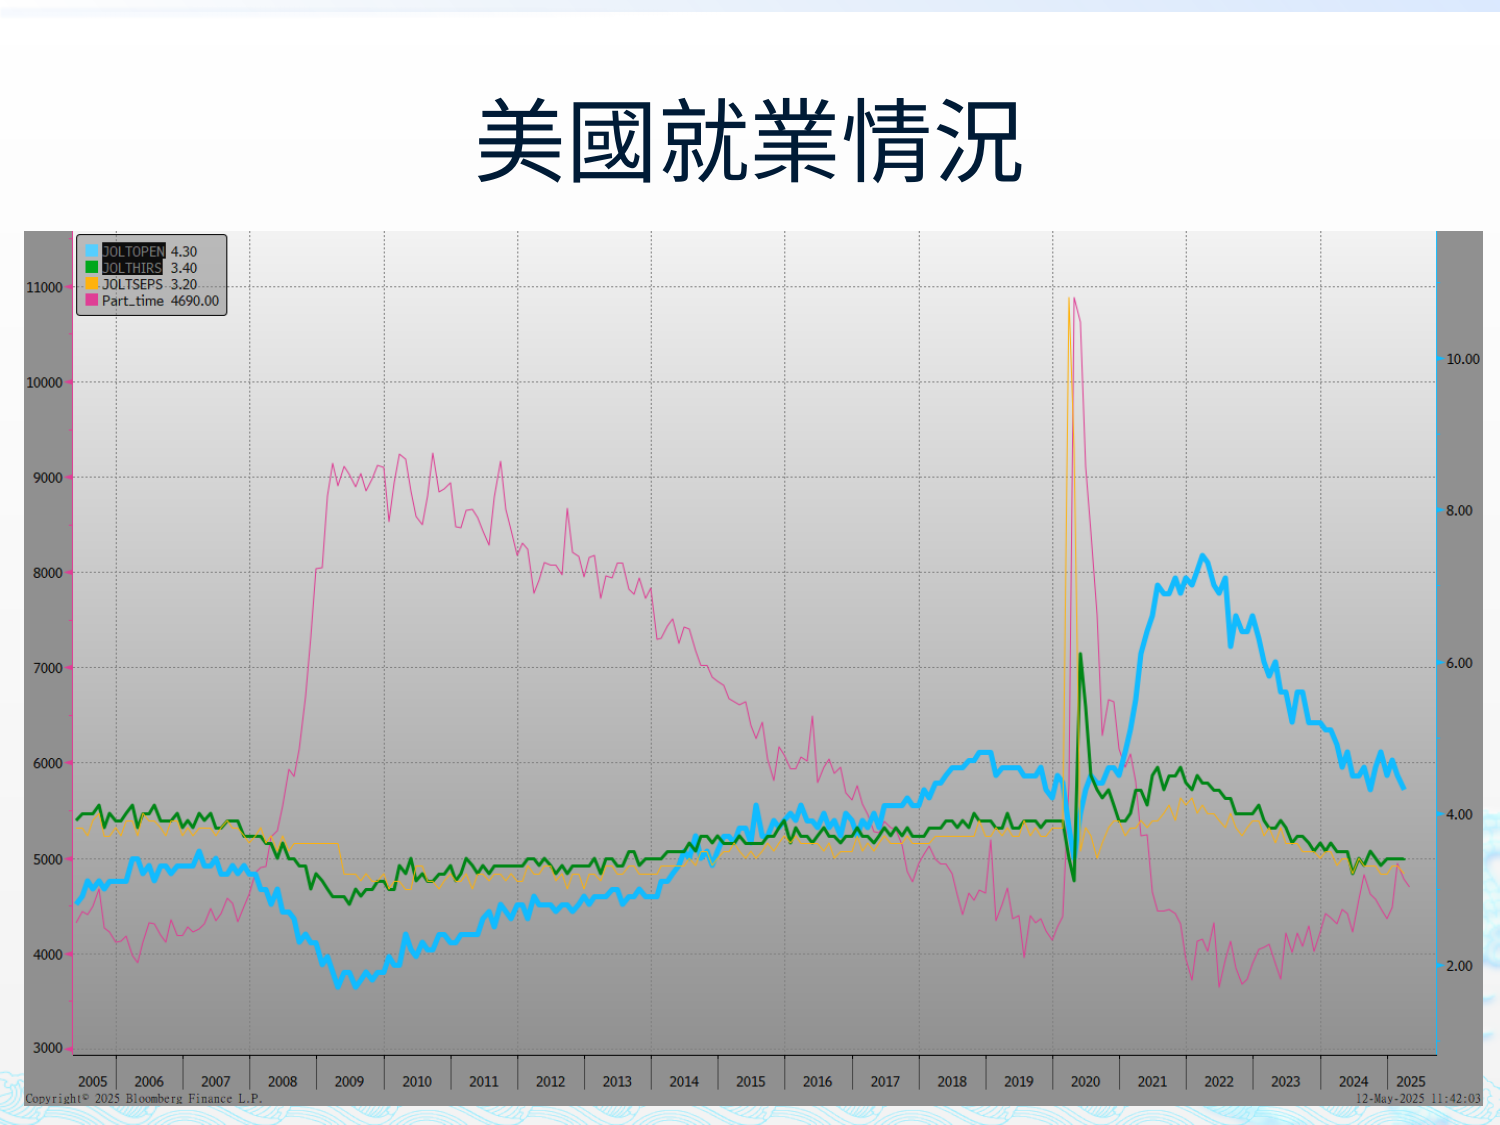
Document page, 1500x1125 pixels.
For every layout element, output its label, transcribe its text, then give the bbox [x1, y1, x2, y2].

title 美國就業情況 [75, 45, 1425, 231]
picture [23, 231, 1483, 1107]
